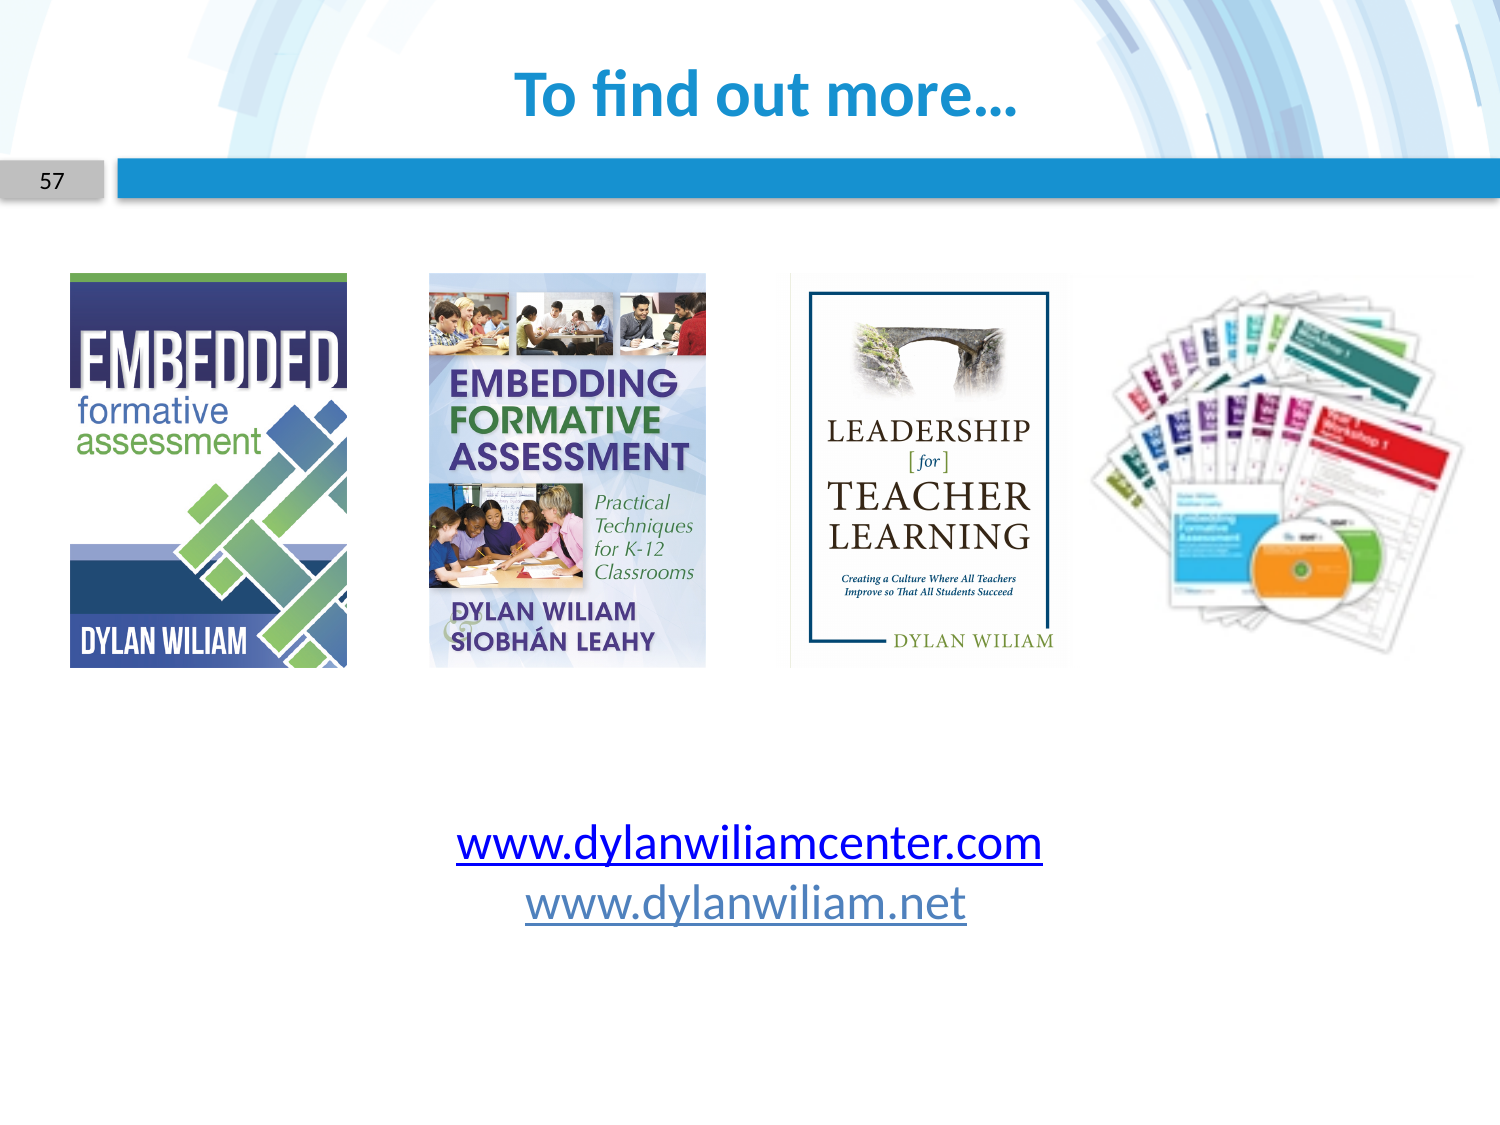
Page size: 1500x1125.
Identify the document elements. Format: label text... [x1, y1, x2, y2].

picture [429, 272, 706, 669]
picture [776, 272, 1474, 669]
slide_number 57 [0, 160, 105, 199]
picture [0, 0, 1500, 159]
title To find out more… [117, 38, 1418, 141]
picture [70, 272, 348, 669]
text_box www.dylanwiliamcenter.com www.dylanwiliam.net [122, 802, 1378, 982]
